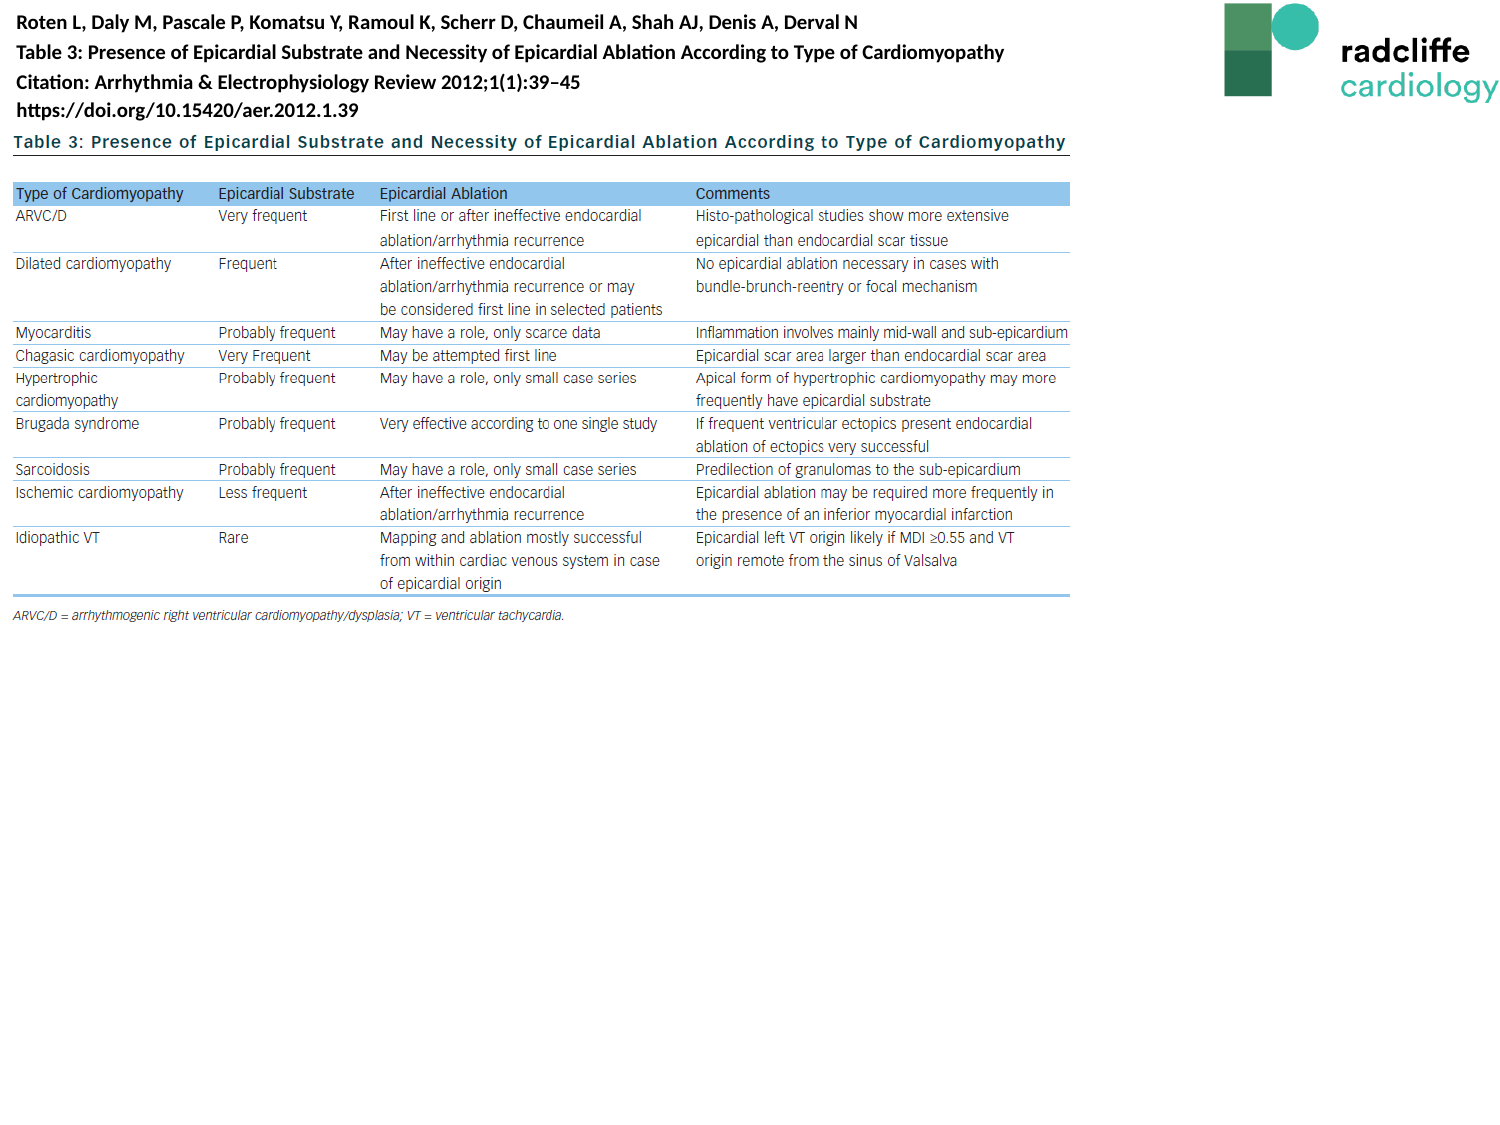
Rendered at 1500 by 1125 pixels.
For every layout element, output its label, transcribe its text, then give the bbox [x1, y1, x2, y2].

text_box Citation: Arrhythmia & Electrophysiology Review 2012;1(1):39–45 [1, 60, 1224, 89]
text_box Table 3: Presence of Epicardial Substrate and Necessity of Epicardial Ablation According to Type of Cardiomyopathy [1, 31, 1224, 60]
picture [1, 124, 1096, 637]
picture [1224, 1, 1499, 104]
text_box https://doi.org/10.15420/aer.2012.1.39 [1, 89, 1500, 129]
text_box Roten L, Daly M, Pascale P, Komatsu Y, Ramoul K, Scherr D, Chaumeil A, Shah AJ, Denis A, Derval N [1, 1, 939, 31]
